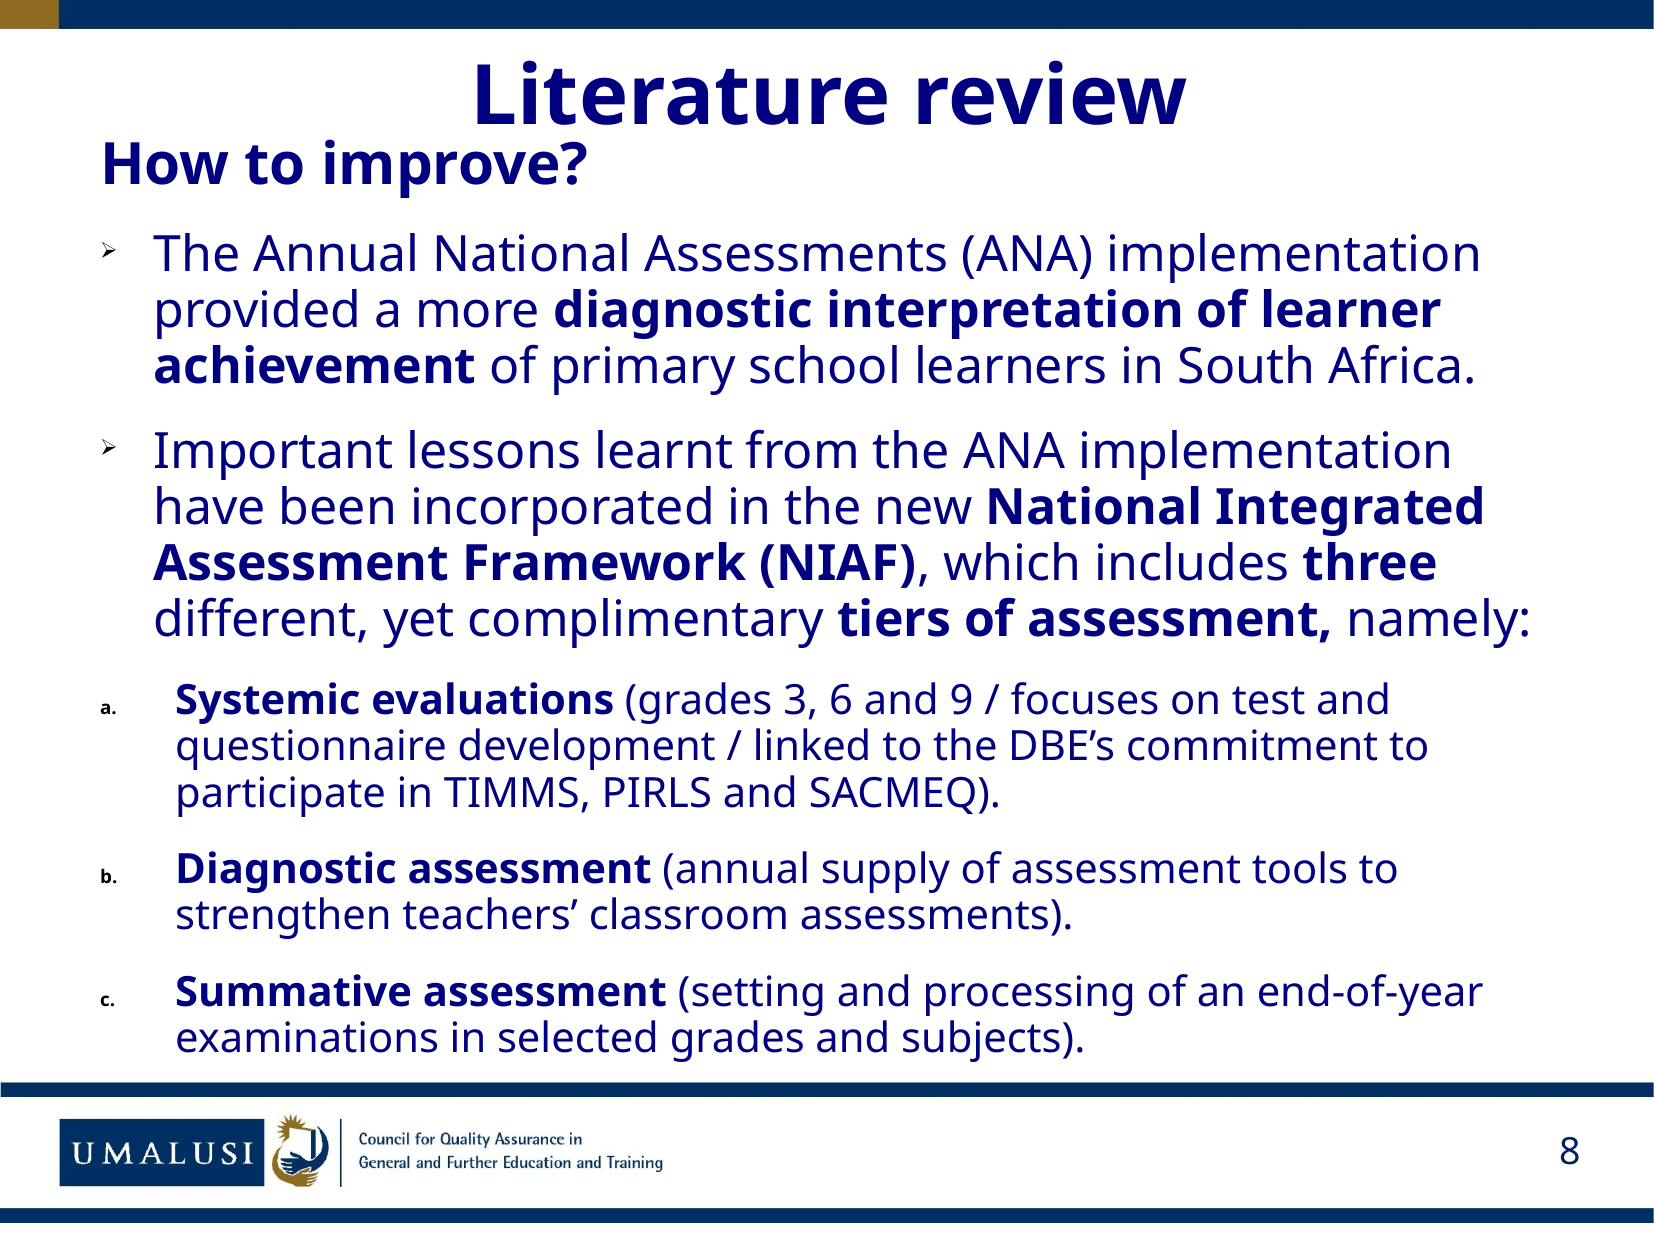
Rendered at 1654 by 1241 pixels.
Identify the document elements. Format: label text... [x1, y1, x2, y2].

list How to improve? The Annual National Assessments (ANA) implementation provided a more diagnostic interpretation of learner achievement of primary school learners in South Africa. Important lessons learnt from the ANA implementation have been incorporated in the new National Integrated Assessment Framework (NIAF), which includes three different, yet complimentary tiers of assessment, namely: Systemic evaluations (grades 3, 6 and 9 / focuses on test and questionnaire development / linked to the DBE’s commitment to participate in TIMMS, PIRLS and SACMEQ). Diagnostic assessment (annual supply of assessment tools to strengthen teachers’ classroom assessments). Summative assessment (setting and processing of an end-of-year examinations in selected grades and subjects). [82, 132, 1570, 1037]
text_box 8 [1544, 1119, 1596, 1180]
picture [0, 0, 1654, 154]
title Literature review [85, 20, 1573, 174]
picture [0, 950, 1654, 1223]
